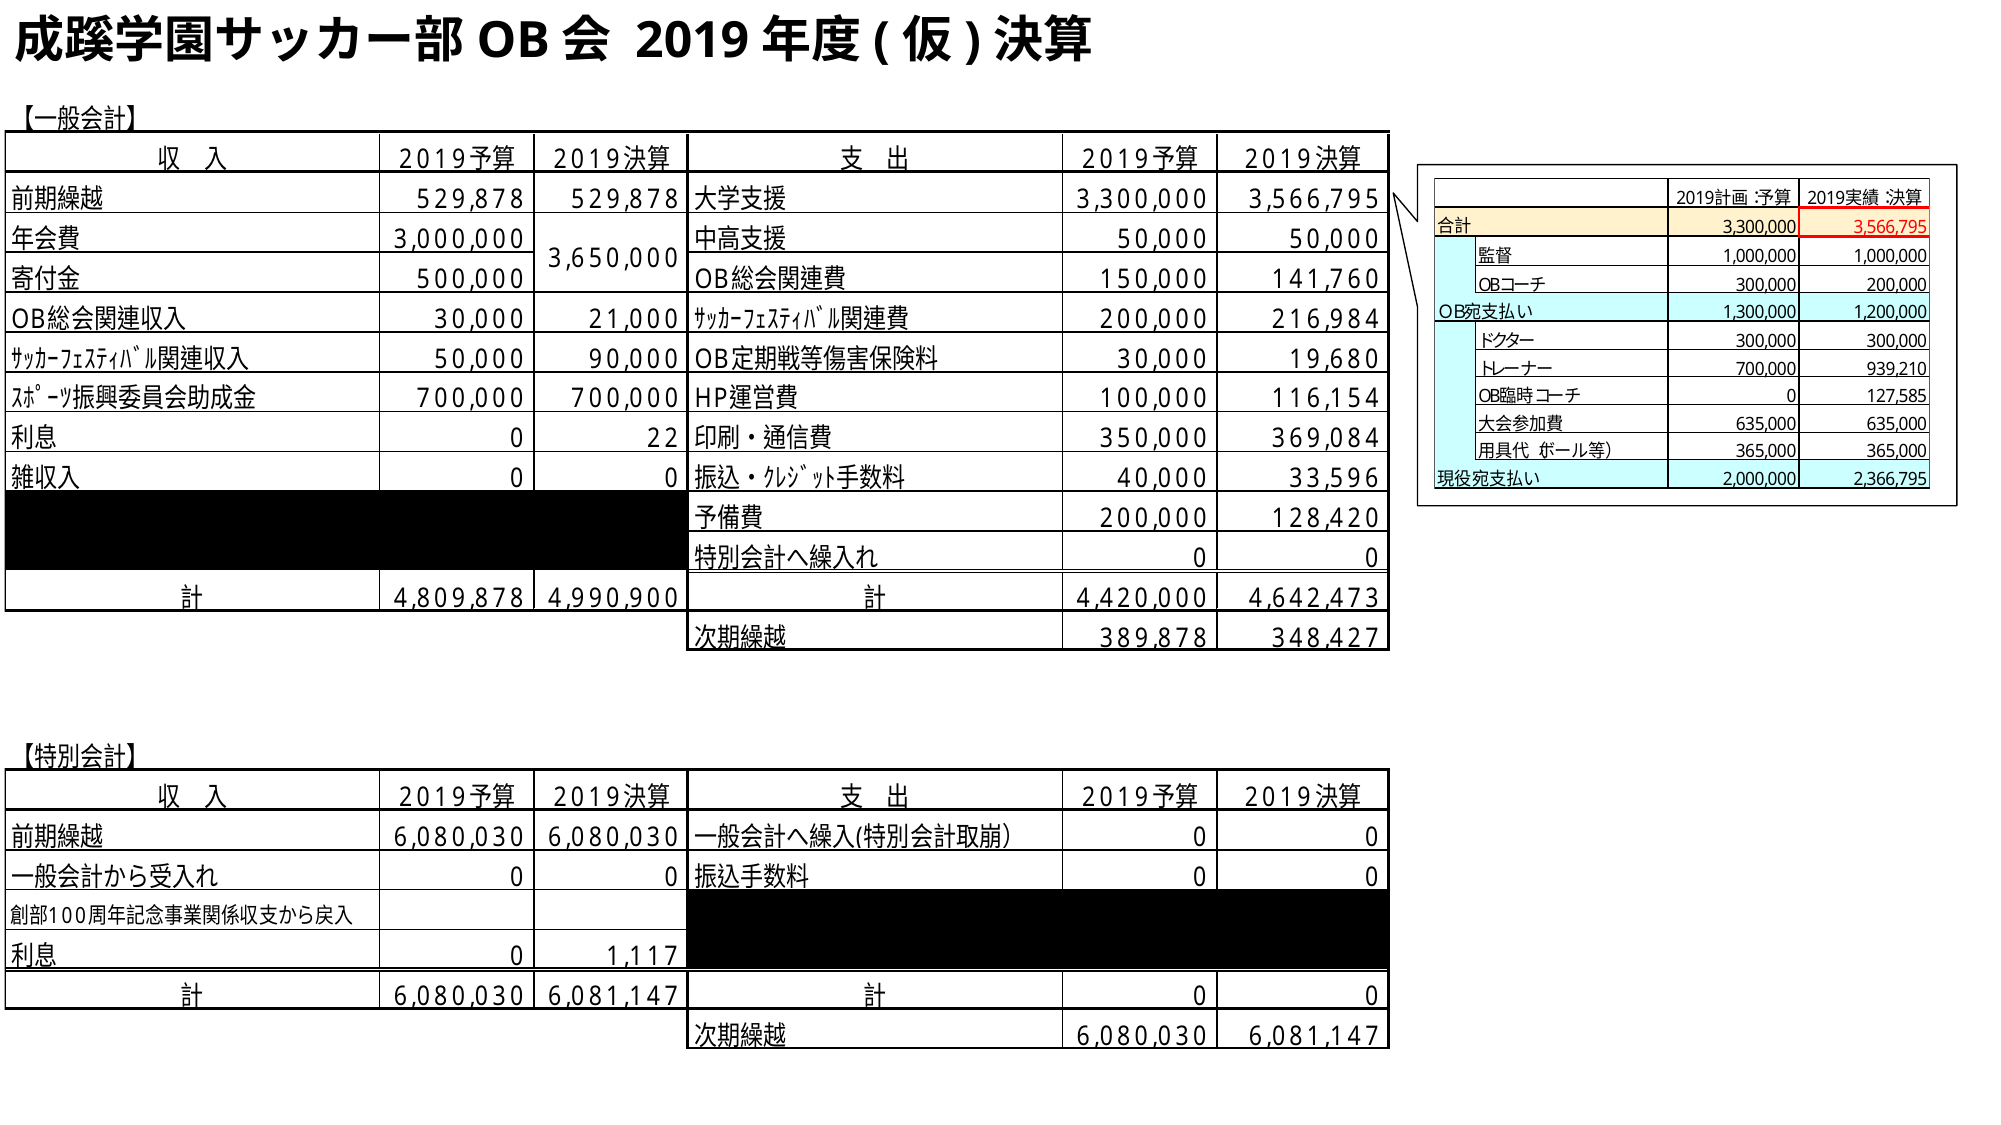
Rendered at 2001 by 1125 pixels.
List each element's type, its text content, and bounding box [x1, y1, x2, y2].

picture [4, 92, 1996, 1051]
text_box 成蹊学園サッカー部OB会 2019年度(仮)決算 [0, 0, 1483, 75]
